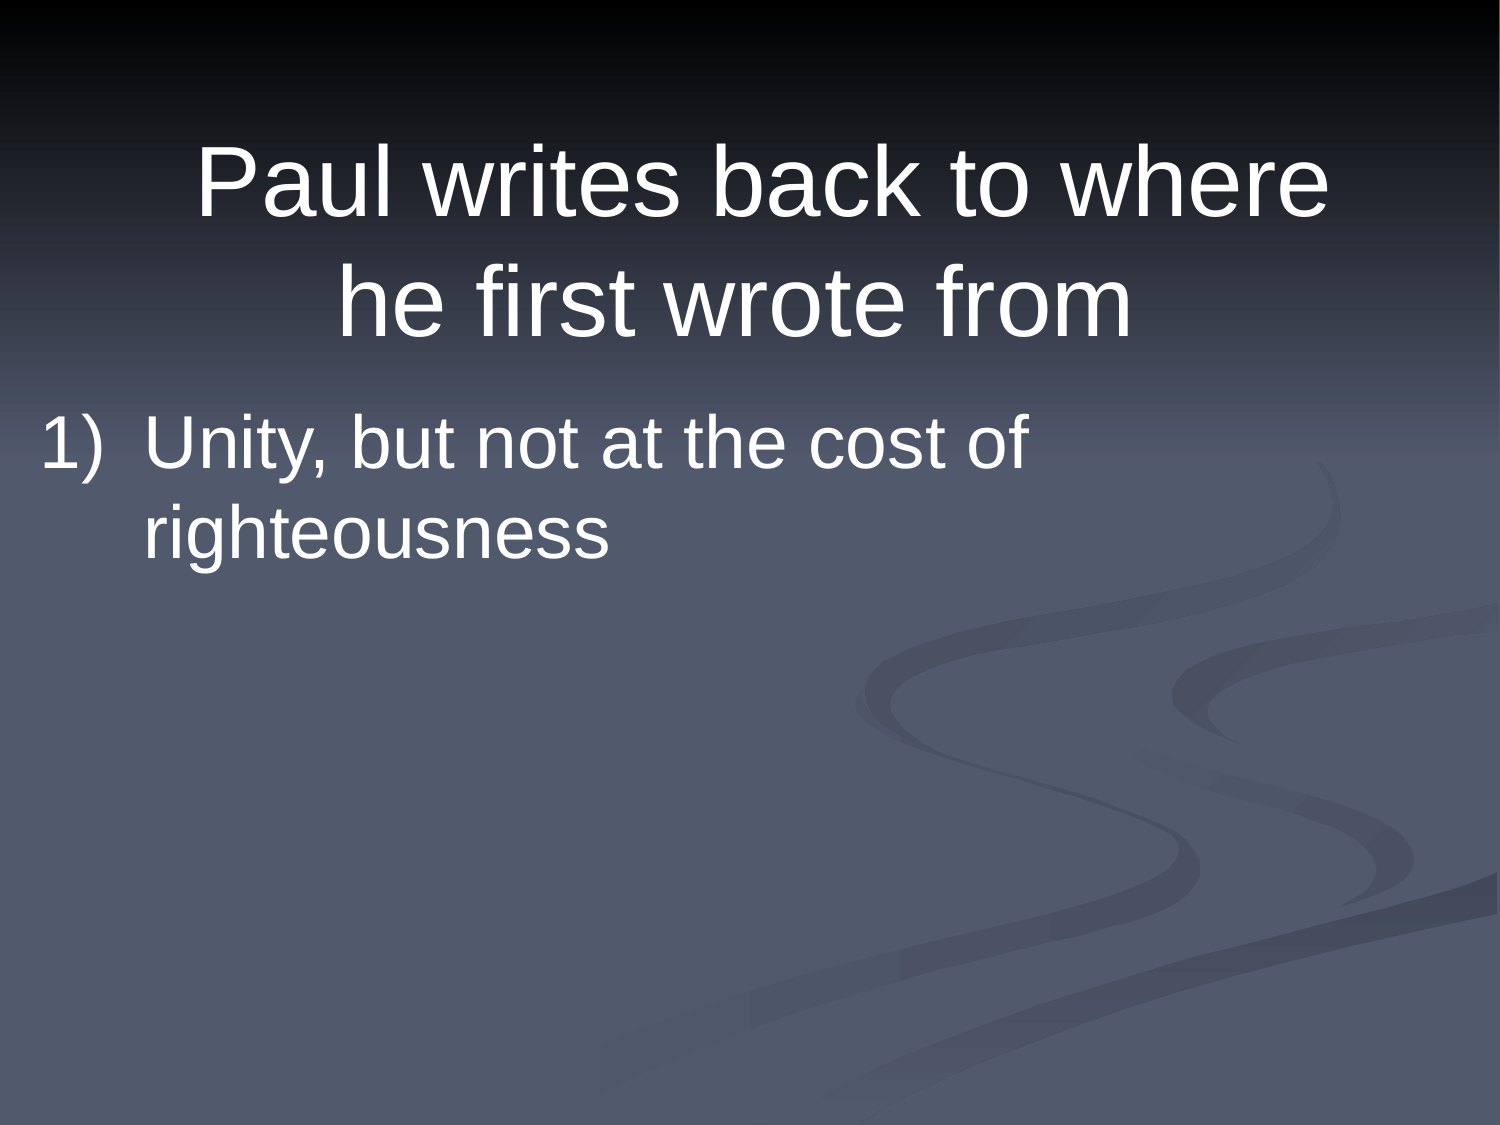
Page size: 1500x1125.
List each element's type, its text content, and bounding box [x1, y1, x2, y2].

list Paul writes back to where he first wrote from 1) Unity, but not at the cost of righteousness [24, 87, 1476, 1101]
